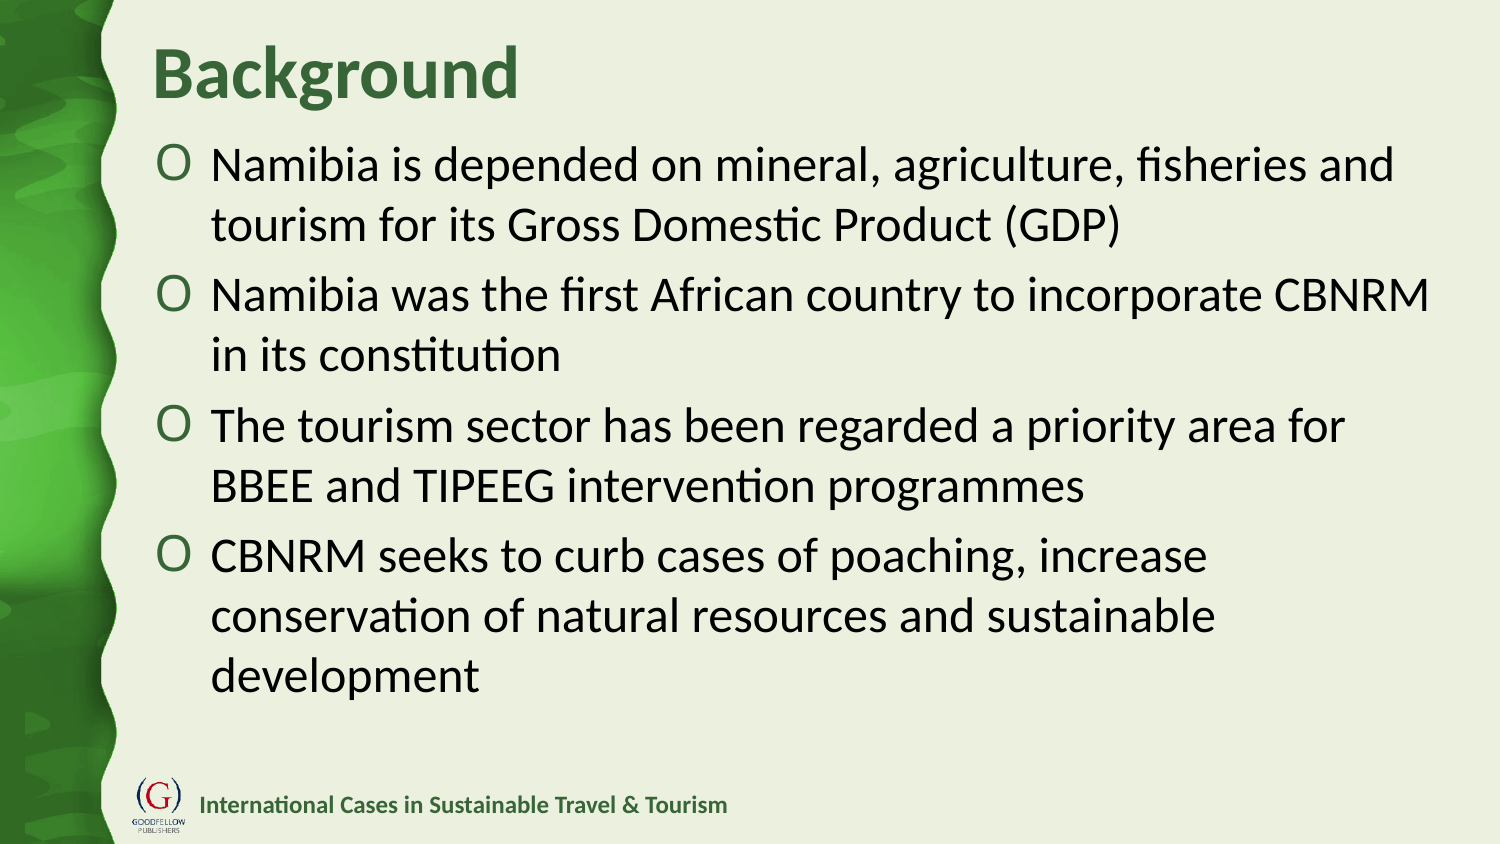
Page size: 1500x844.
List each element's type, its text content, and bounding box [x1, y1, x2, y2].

picture [0, 0, 185, 844]
title Background [137, 28, 1450, 110]
list Namibia is depended on mineral, agriculture, fisheries and tourism for its Gross Domestic Product (GDP) Namibia was the first African country to incorporate CBNRM in its constitution The tourism sector has been regarded a priority area for BBEE and TIPEEG intervention programmes CBNRM seeks to curb cases of poaching, increase conservation of natural resources and sustainable development [139, 123, 1450, 760]
